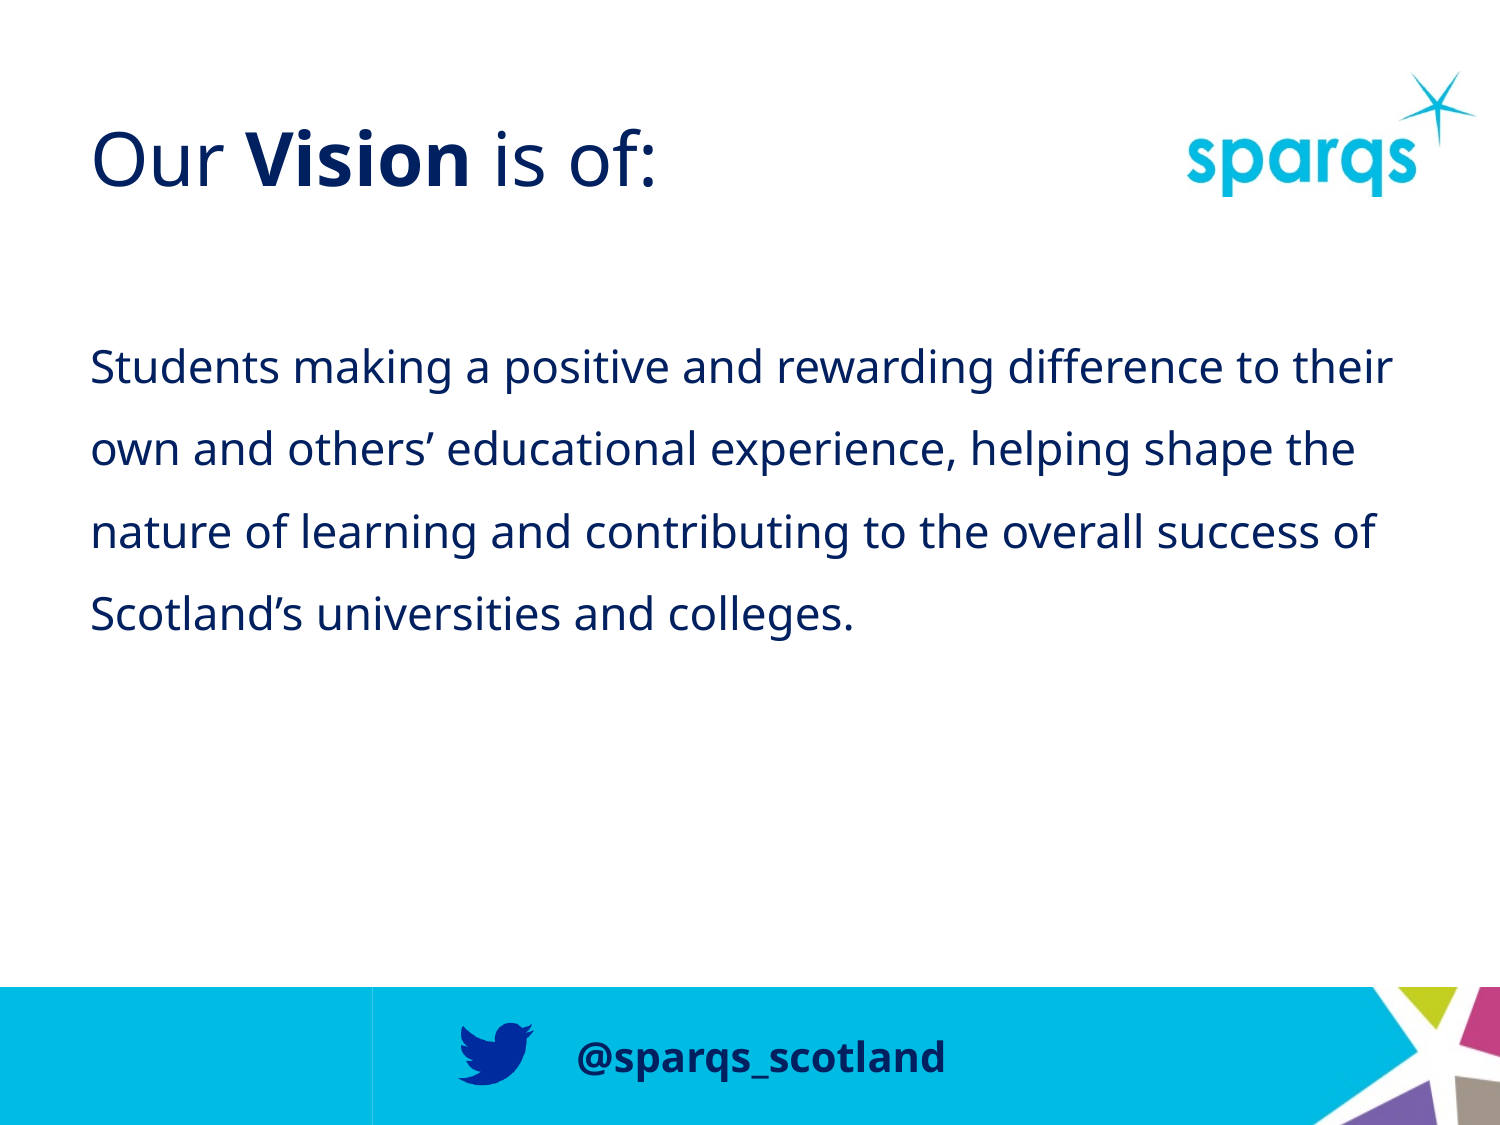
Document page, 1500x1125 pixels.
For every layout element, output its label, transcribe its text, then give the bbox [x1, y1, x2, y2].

picture [1187, 71, 1477, 197]
picture [0, 987, 1500, 1125]
title Our Vision is of: [75, 45, 1164, 268]
list Students making a positive and rewarding difference to their own and others’ educational experience, helping shape the nature of learning and contributing to the overall success of Scotland’s universities and colleges. [75, 302, 1425, 965]
